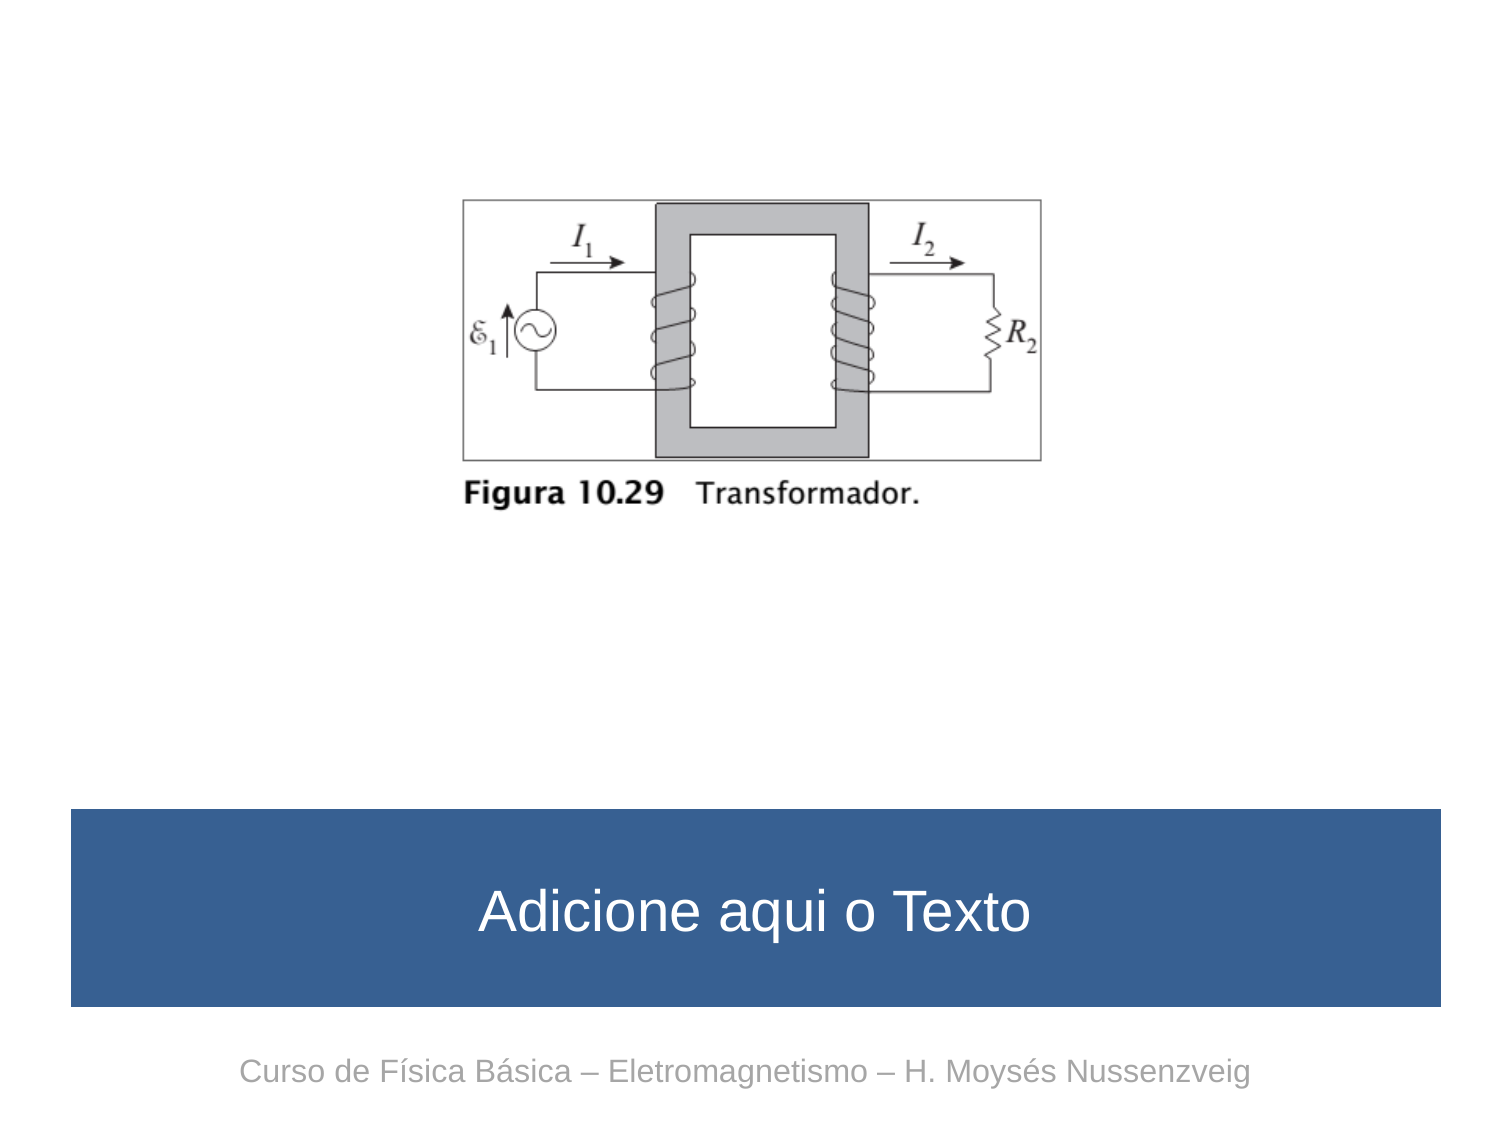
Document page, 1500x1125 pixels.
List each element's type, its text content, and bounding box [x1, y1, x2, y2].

footer Curso de Física Básica – Eletromagnetismo – H. Moysés Nussenzveig [0, 1042, 1500, 1103]
picture [444, 184, 1067, 518]
text_box Adicione aqui o Texto [70, 808, 1442, 1008]
